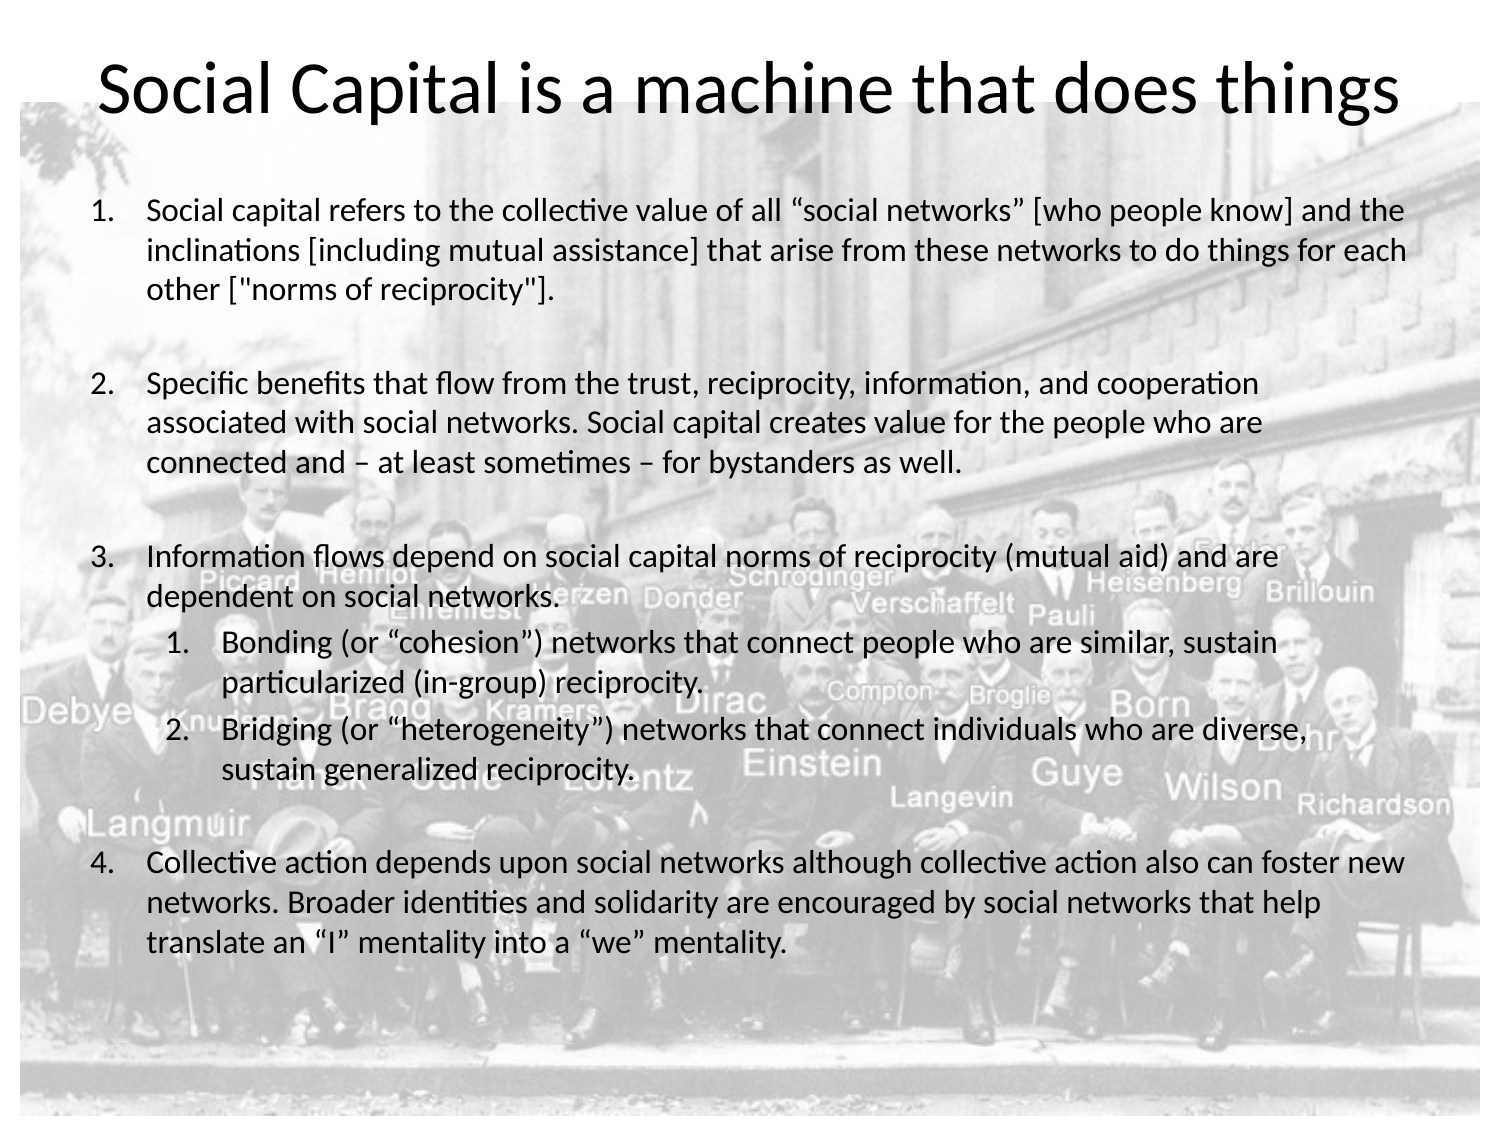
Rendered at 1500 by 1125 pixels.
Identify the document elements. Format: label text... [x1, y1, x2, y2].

picture [20, 102, 1480, 1116]
title Social Capital is a machine that does things [75, 0, 1425, 101]
